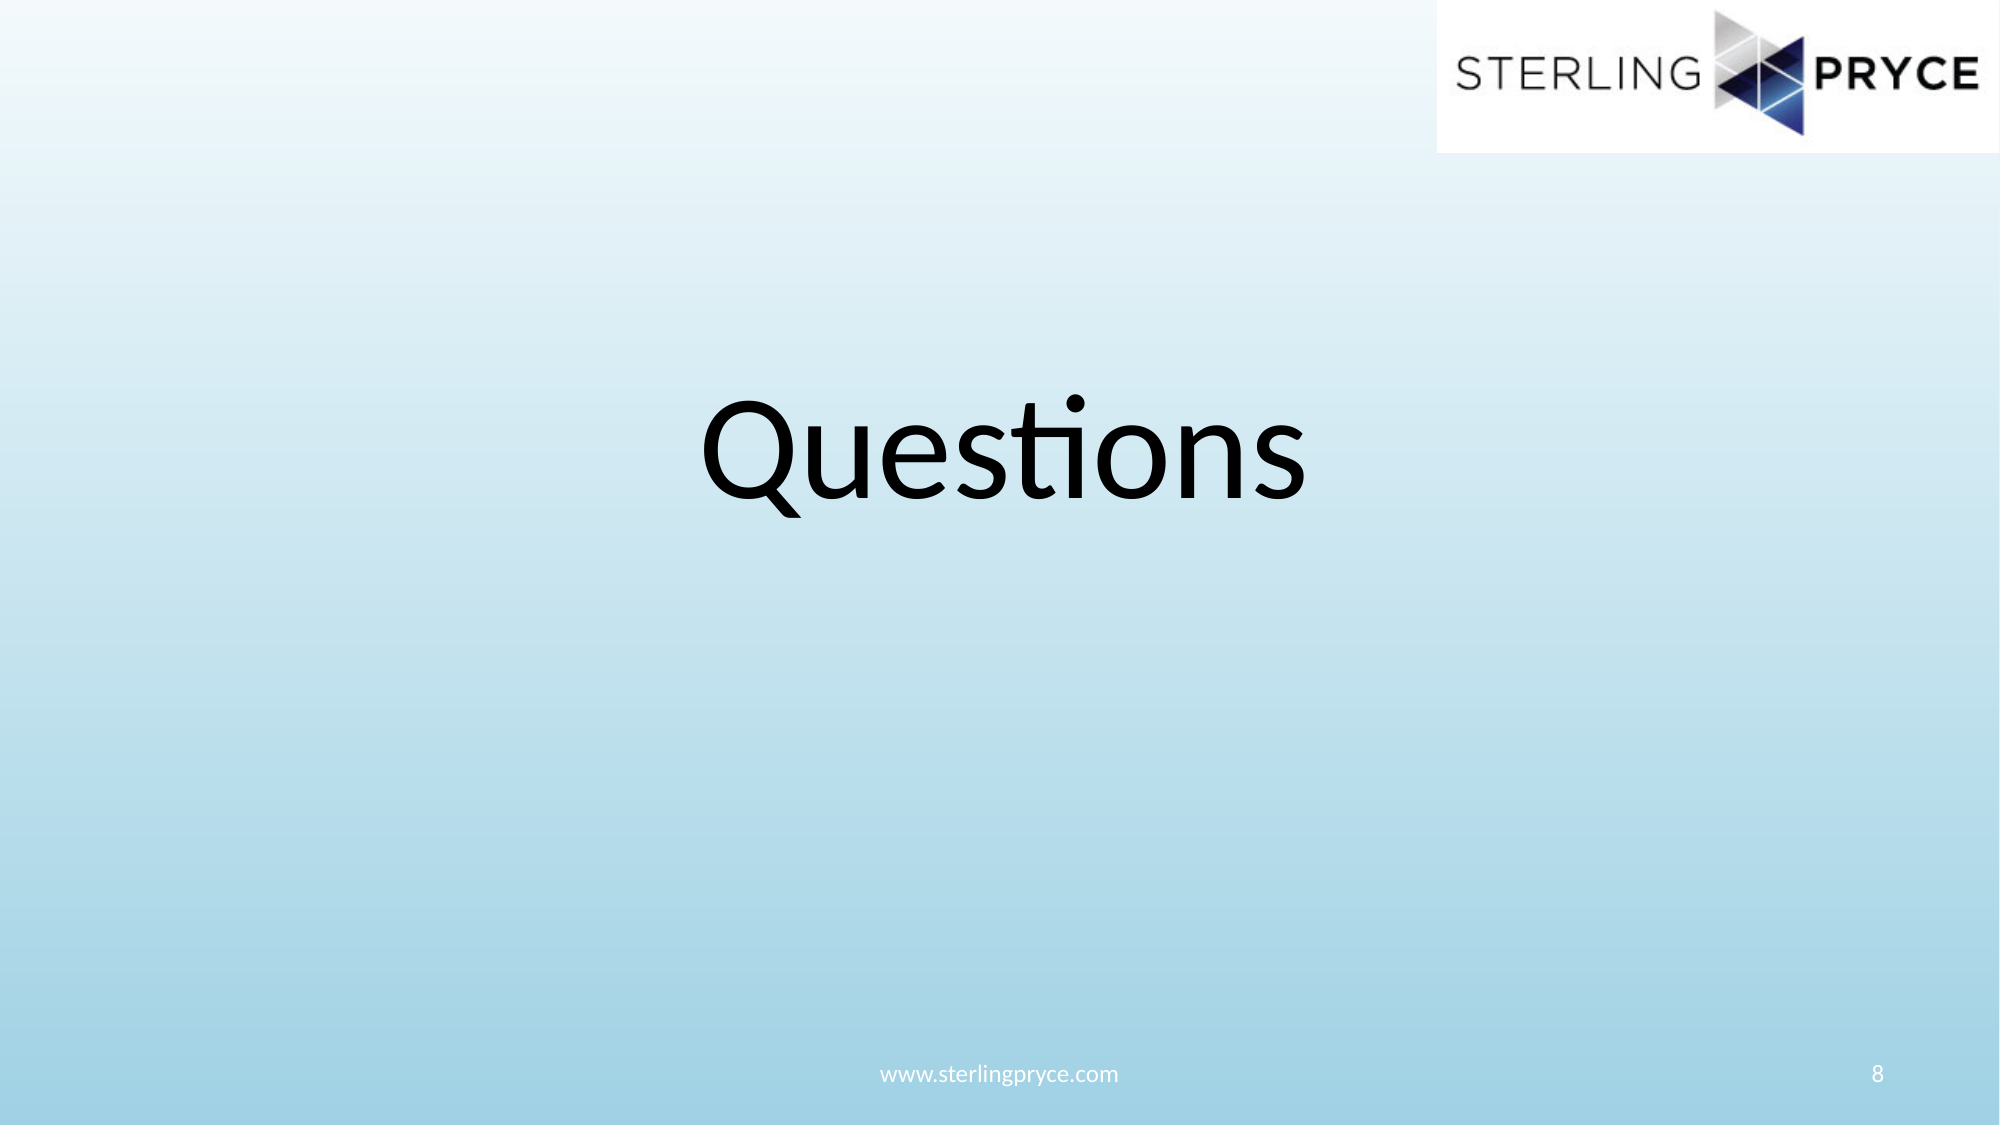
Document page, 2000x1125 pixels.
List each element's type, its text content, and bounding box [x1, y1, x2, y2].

slide_number 8 [1432, 1042, 1900, 1103]
list Questions [683, 361, 1900, 773]
footer www.sterlingpryce.com [683, 1042, 1317, 1103]
picture [1437, 0, 2000, 153]
